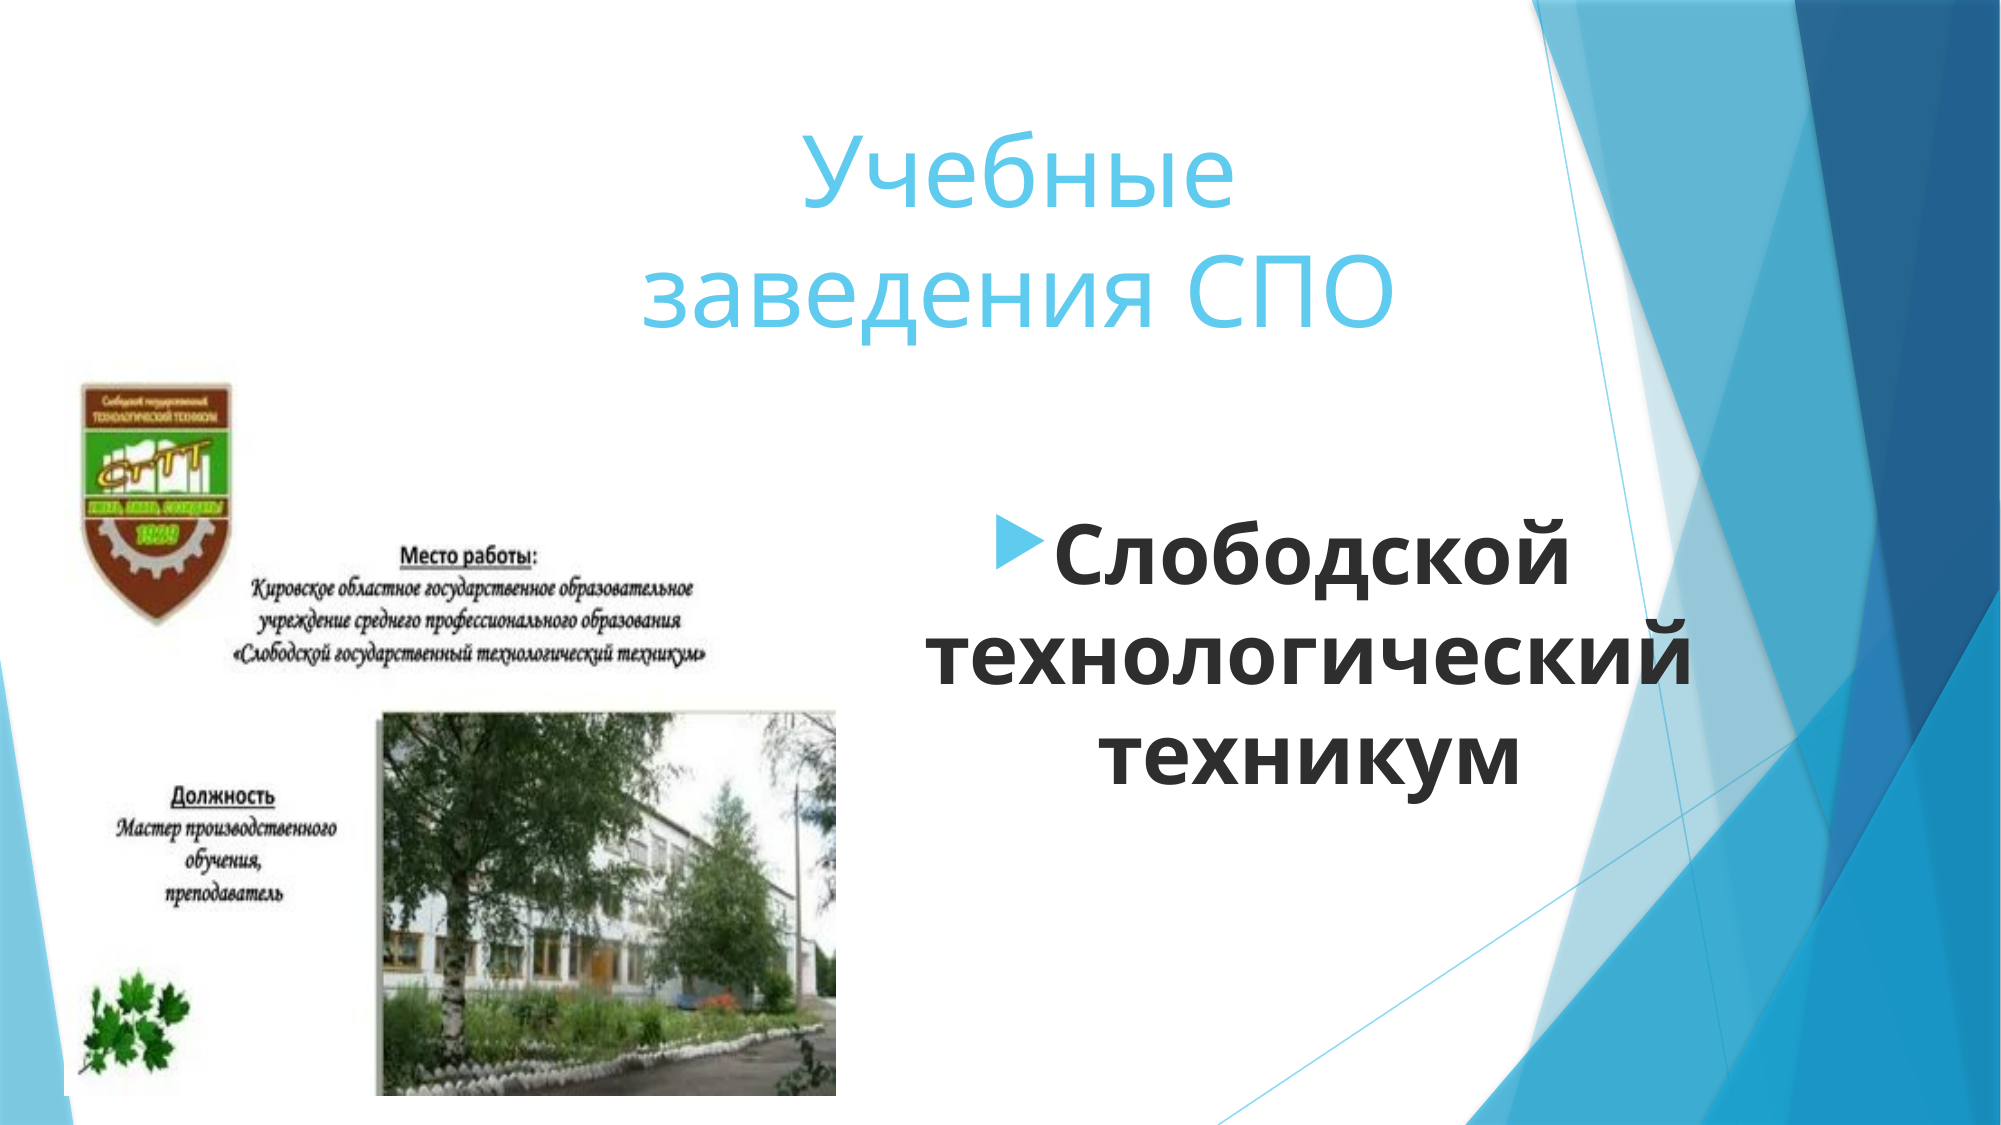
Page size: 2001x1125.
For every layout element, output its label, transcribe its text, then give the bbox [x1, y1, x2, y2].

list Слободской технологический техникум [842, 493, 1784, 992]
title Учебные заведения СПО [518, 29, 1522, 356]
picture [63, 362, 836, 1097]
